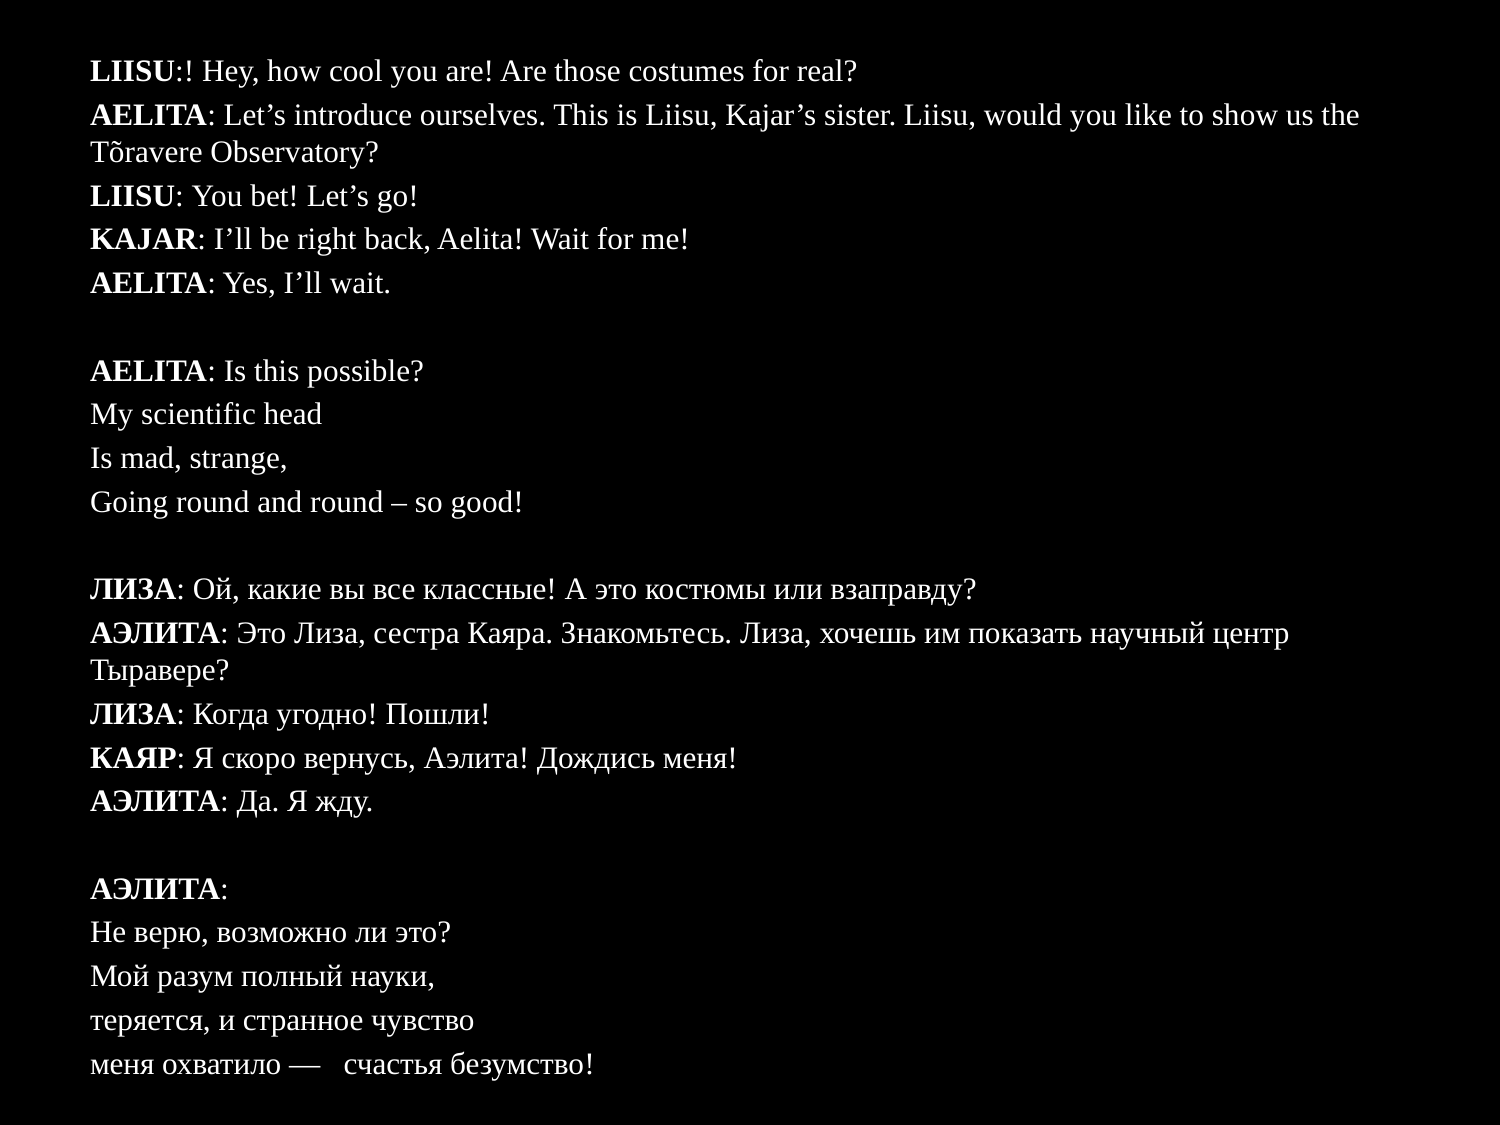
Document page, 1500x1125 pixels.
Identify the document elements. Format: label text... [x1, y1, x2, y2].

list LIISU:! Hey, how cool you are! Are those costumes for real? AELITA: Let’s introduce ourselves. This is Liisu, Kajar’s sister. Liisu, would you like to show us the Tõravere Observatory? LIISU: You bet! Let’s go! KAJAR: I’ll be right back, Aelita! Wait for me! AELITA: Yes, I’ll wait. AELITA: Is this possible? My scientific head Is mad, strange, Going round and round – so good! ЛИЗА: Ой, какие вы все классные! А это костюмы или взаправду? АЭЛИТА: Это Лиза, сестра Каяра. Знакомьтесь. Лиза, хочешь им показать научный центр Тыравере? ЛИЗА: Когда угодно! Пошли! КАЯР: Я скоро вернусь, Аэлита! Дождись меня! АЭЛИТА: Да. Я жду. АЭЛИТА: Не верю, возможно ли это? Мой разум полный науки, теряется, и странное чувство меня охватило — счастья безумство! [75, 42, 1425, 1106]
